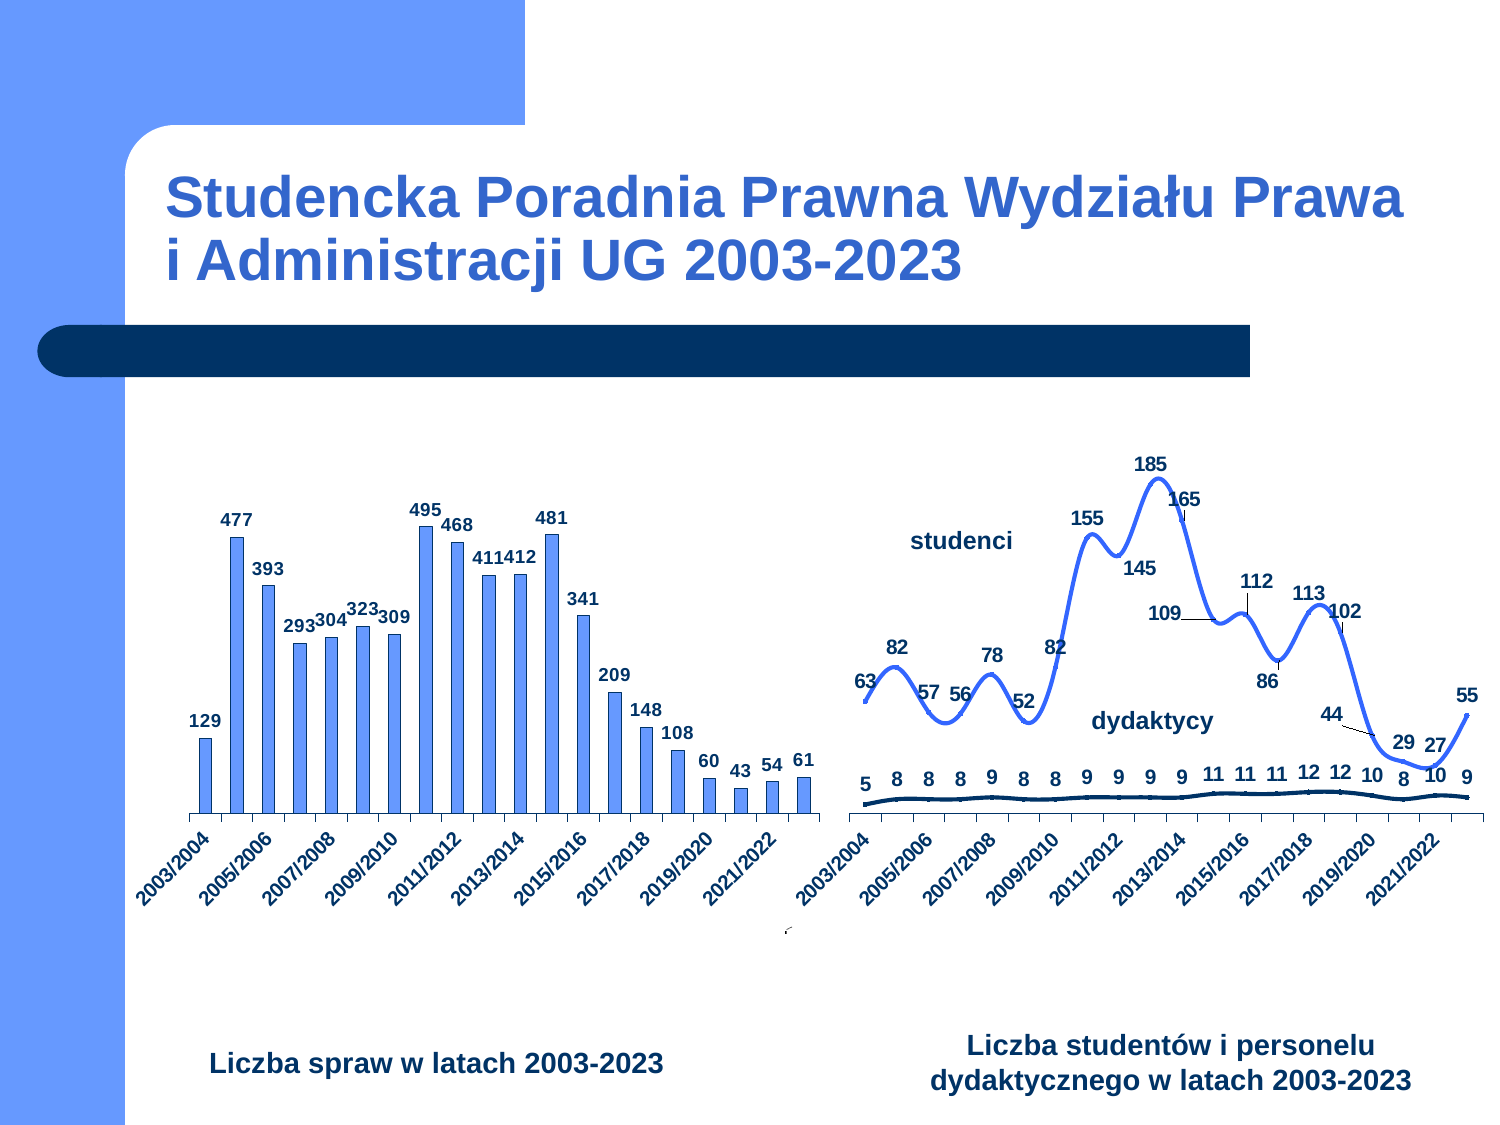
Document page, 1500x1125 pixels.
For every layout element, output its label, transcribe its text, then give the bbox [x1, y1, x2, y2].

chart [123, 408, 1495, 939]
text_box Liczba spraw w latach 2003-2023 [183, 987, 691, 1087]
text_box Liczba studentów i personelu dydaktycznego w latach 2003-2023 [879, 969, 1463, 1104]
title Studencka Poradnia Prawna Wydziału Prawa i Administracji UG 2003-2023 [149, 113, 1463, 302]
